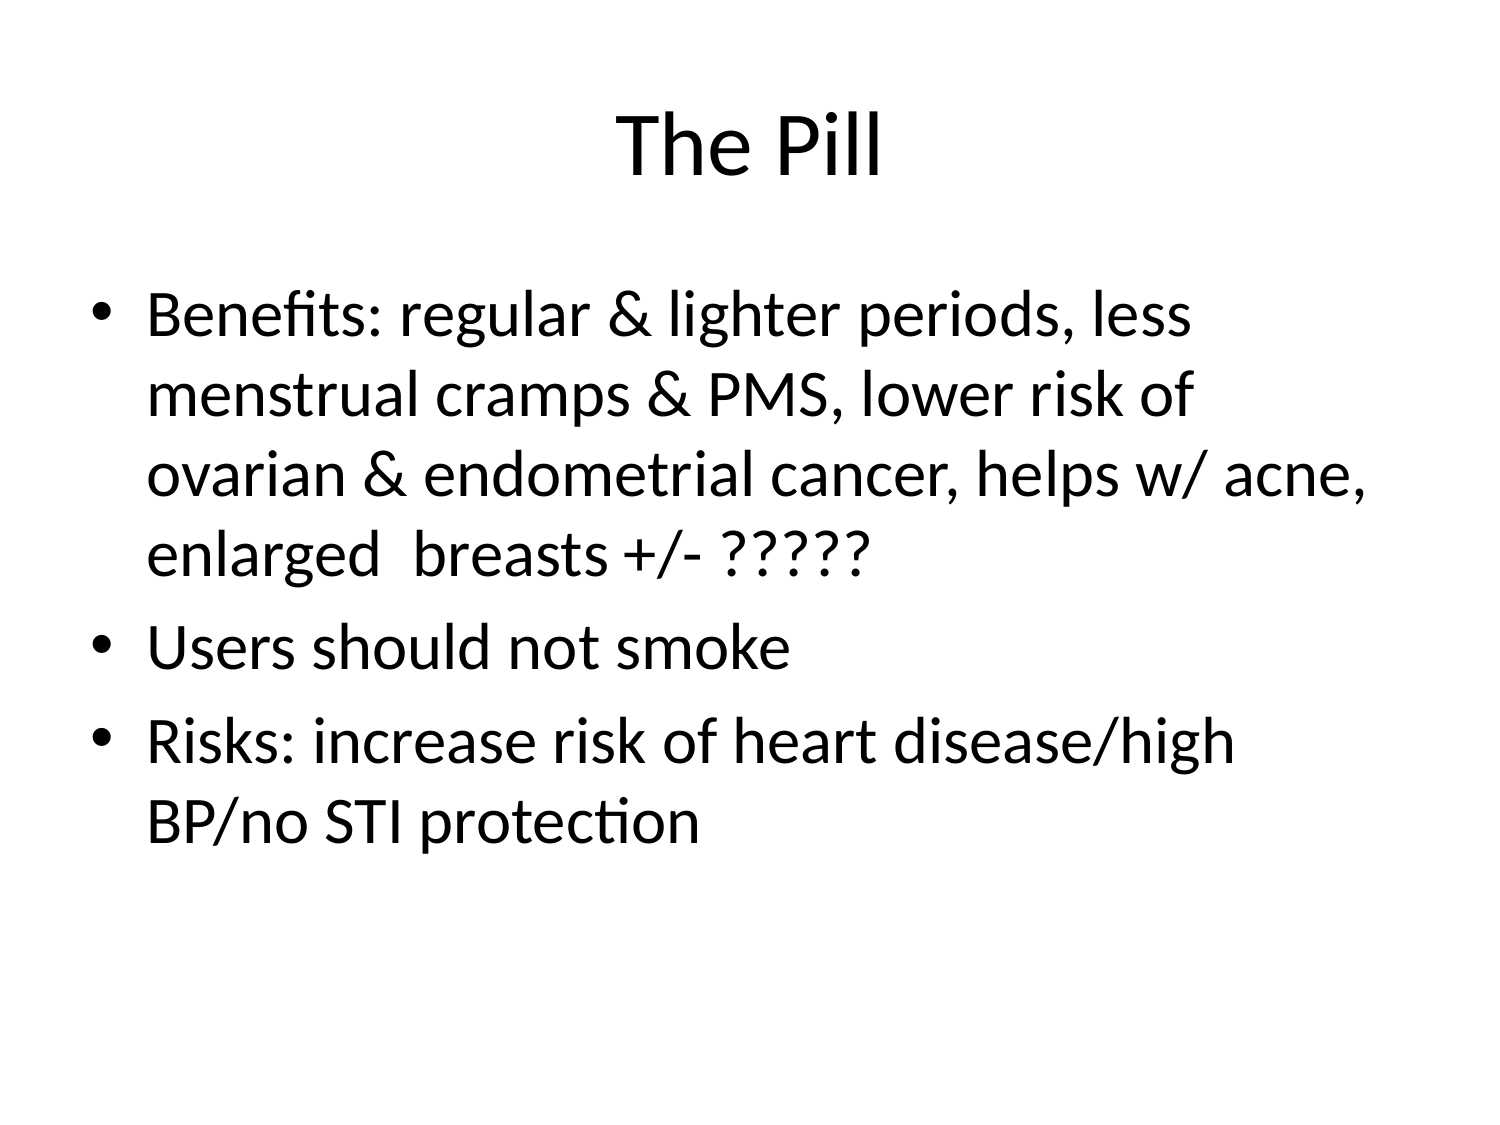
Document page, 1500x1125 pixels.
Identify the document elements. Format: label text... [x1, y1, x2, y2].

list Benefits: regular & lighter periods, less menstrual cramps & PMS, lower risk of ovarian & endometrial cancer, helps w/ acne, enlarged breasts +/- ????? Users should not smoke Risks: increase risk of heart disease/high BP/no STI protection [75, 262, 1425, 1005]
title The Pill [75, 45, 1425, 233]
